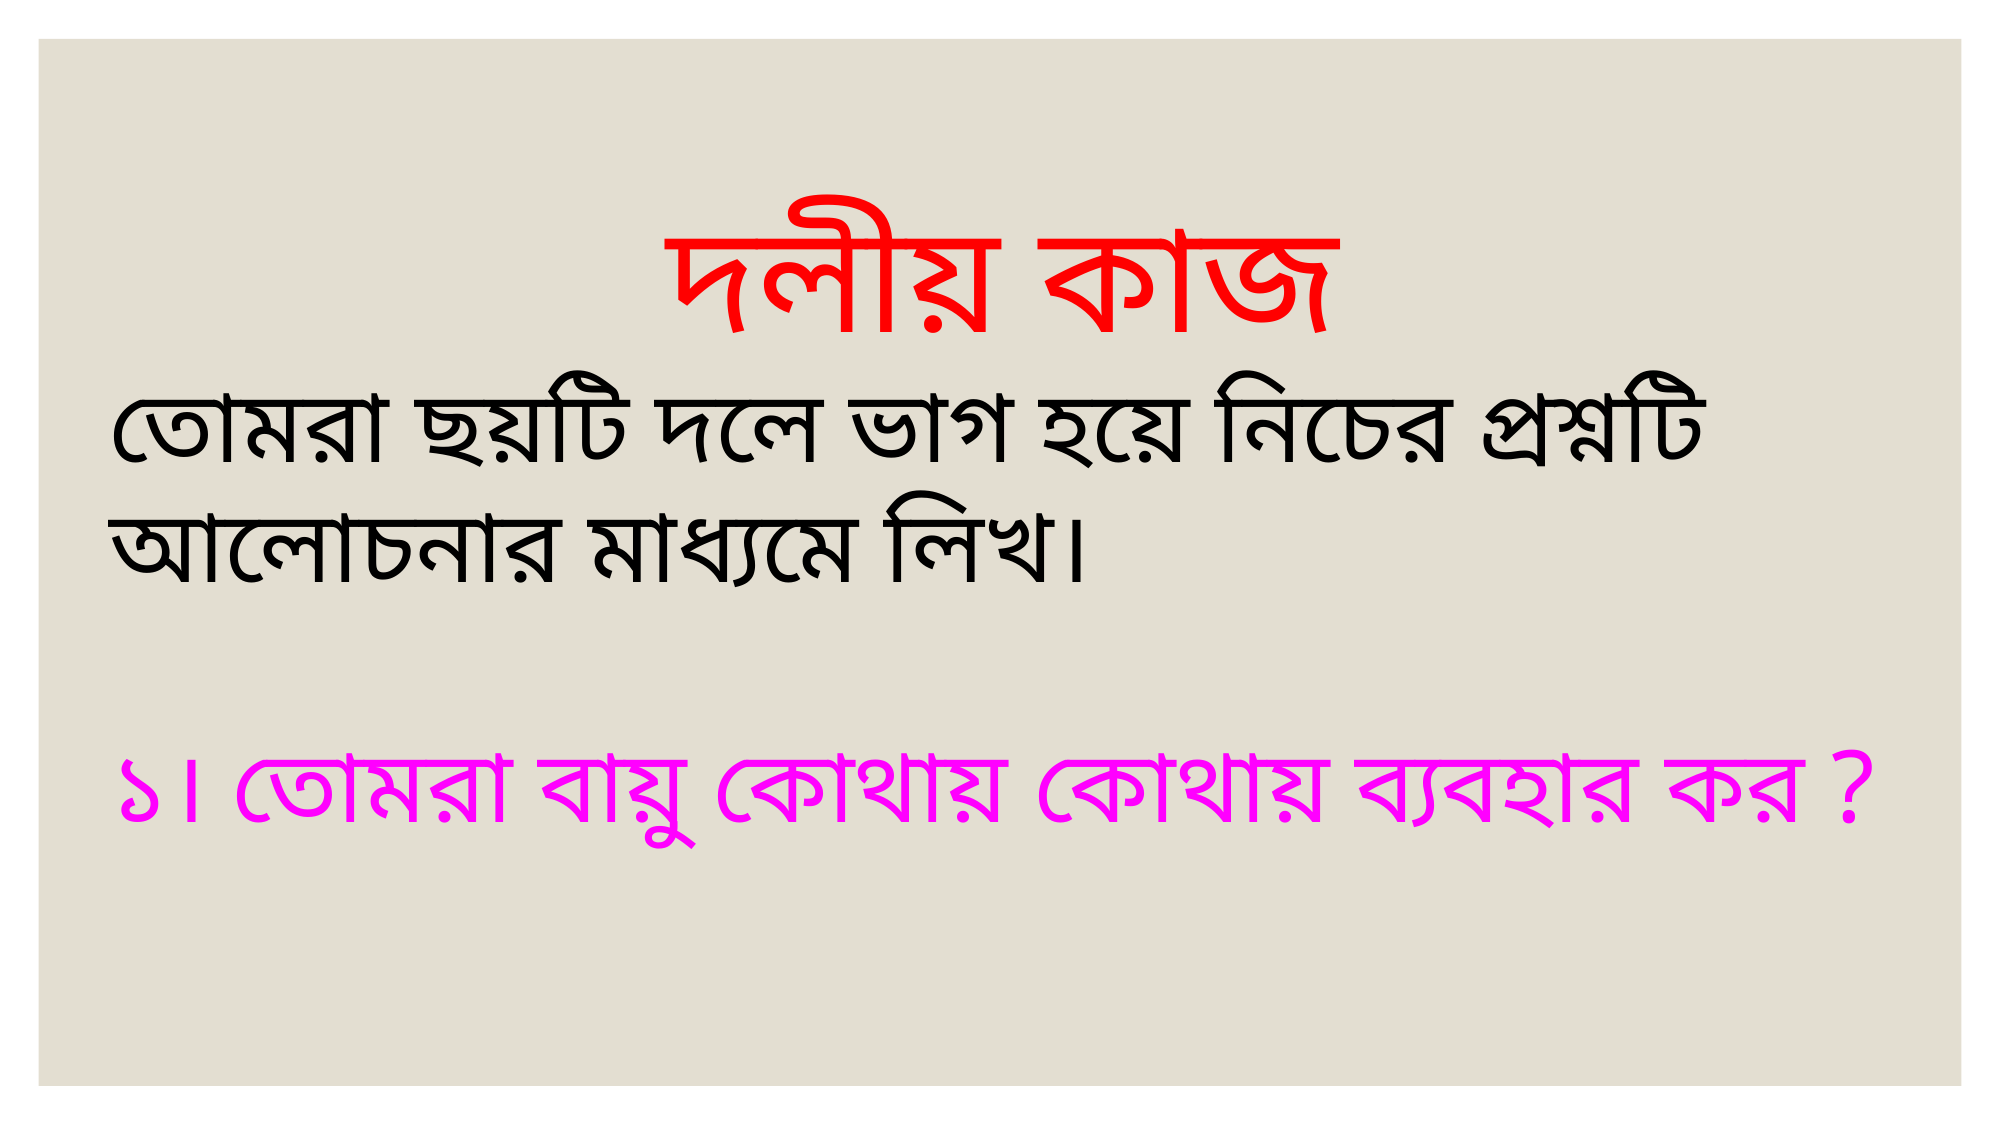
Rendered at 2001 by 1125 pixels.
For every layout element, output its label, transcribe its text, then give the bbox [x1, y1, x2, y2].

text_box দলীয় কাজ তোমরা ছয়টি দলে ভাগ হয়ে নিচের প্রশ্নটি আলোচনার মাধ্যমে লিখ। ১। তোমরা বায়ু কোথায় কোথায় ব্যবহার কর ? [94, 175, 1950, 851]
